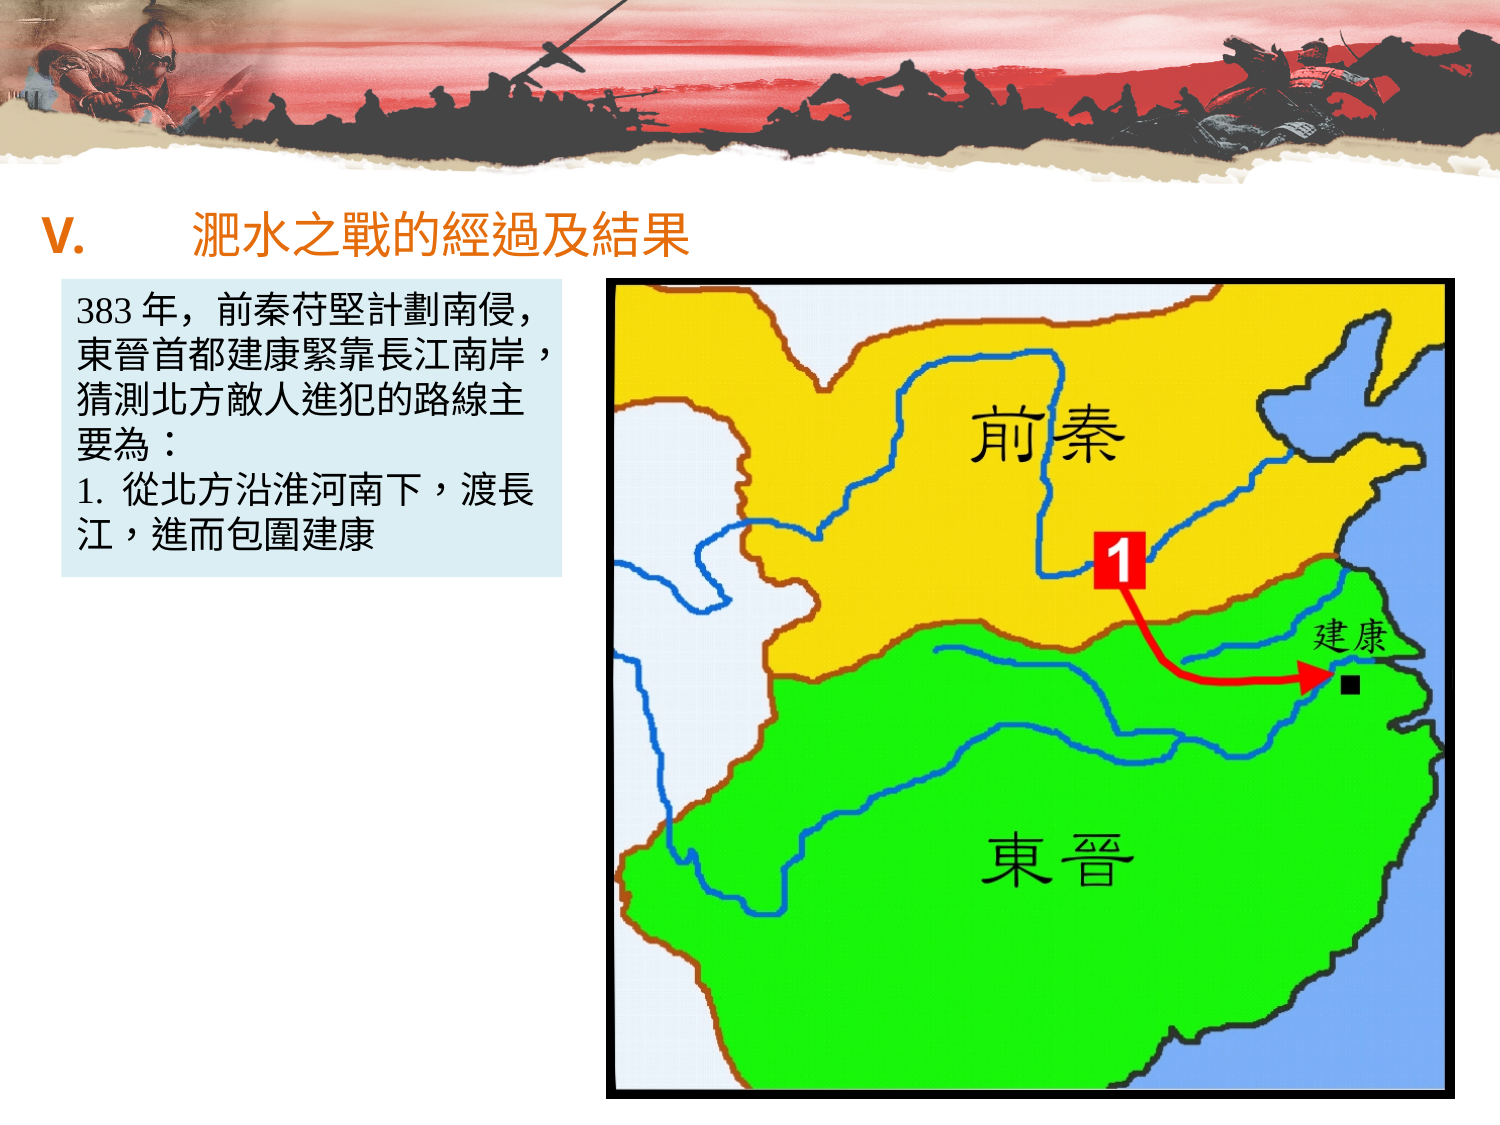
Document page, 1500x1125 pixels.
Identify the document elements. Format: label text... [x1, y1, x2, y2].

text_box V. 淝水之戰的經過及結果 [26, 207, 718, 272]
picture [0, 0, 1500, 199]
text_box 383年，前秦苻堅計劃南侵，東晉首都建康緊靠長江南岸，猜測北方敵人進犯的路線主要為： 1. 從北方沿淮河南下，渡長 江，進而包圍建康 [61, 278, 563, 578]
picture [606, 278, 1455, 1099]
